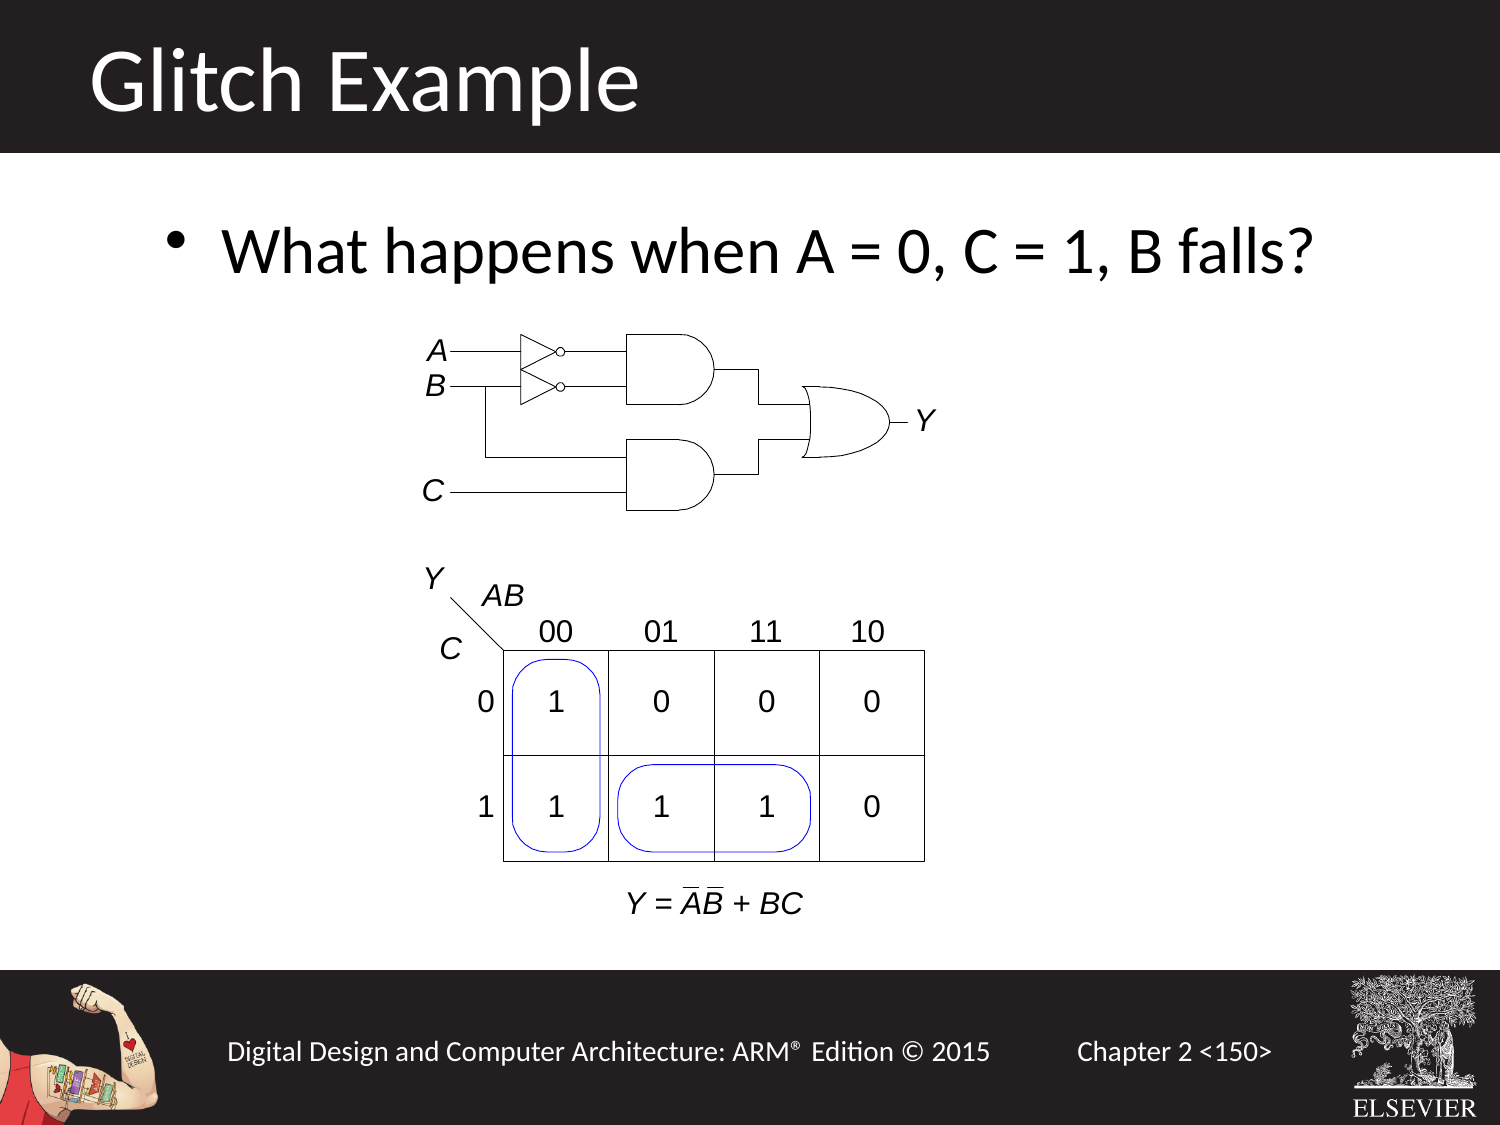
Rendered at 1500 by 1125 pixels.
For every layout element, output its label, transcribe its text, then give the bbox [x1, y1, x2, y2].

picture [0, 979, 163, 1125]
text_box What happens when A = 0, C = 1, B falls? [149, 199, 1413, 1013]
picture [1350, 974, 1477, 1117]
text_box Glitch Example [75, 12, 1375, 138]
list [349, 312, 1008, 944]
